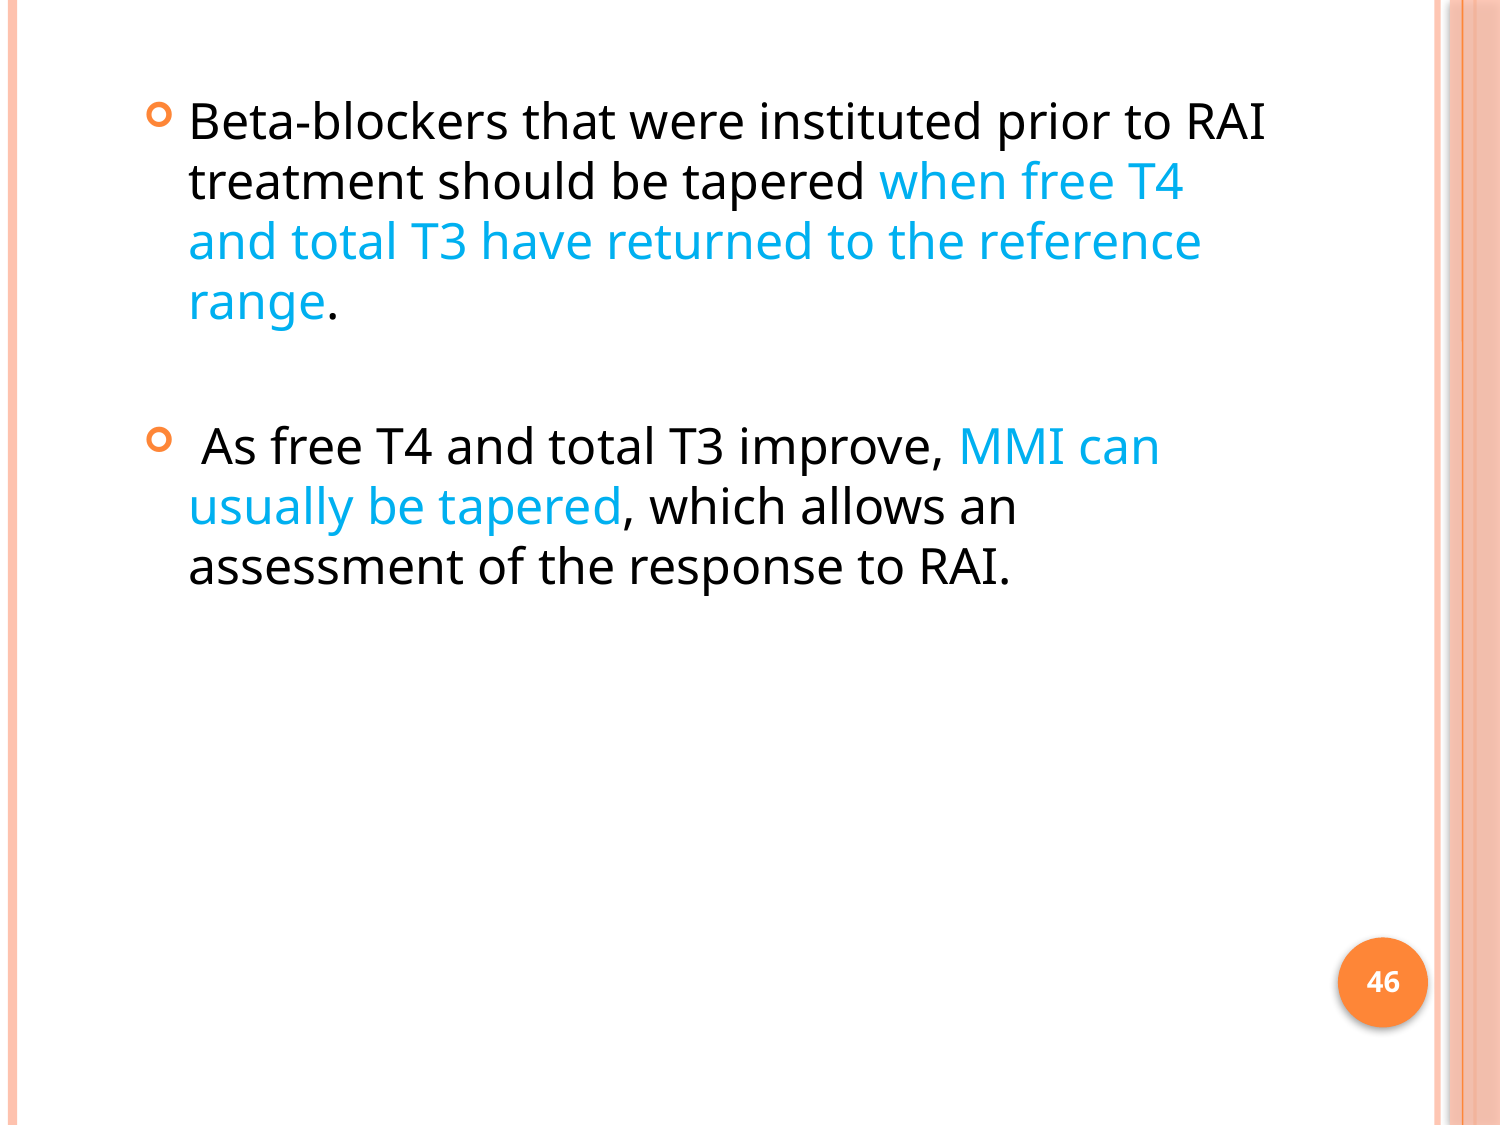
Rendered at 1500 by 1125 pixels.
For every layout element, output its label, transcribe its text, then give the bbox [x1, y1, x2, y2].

list Beta-blockers that were instituted prior to RAI treatment should be tapered when free T4 and total T3 have returned to the reference range. As free T4 and total T3 improve, MMI can usually be tapered, which allows an assessment of the response to RAI. [128, 82, 1300, 1062]
slide_number 46 [1333, 940, 1434, 1027]
